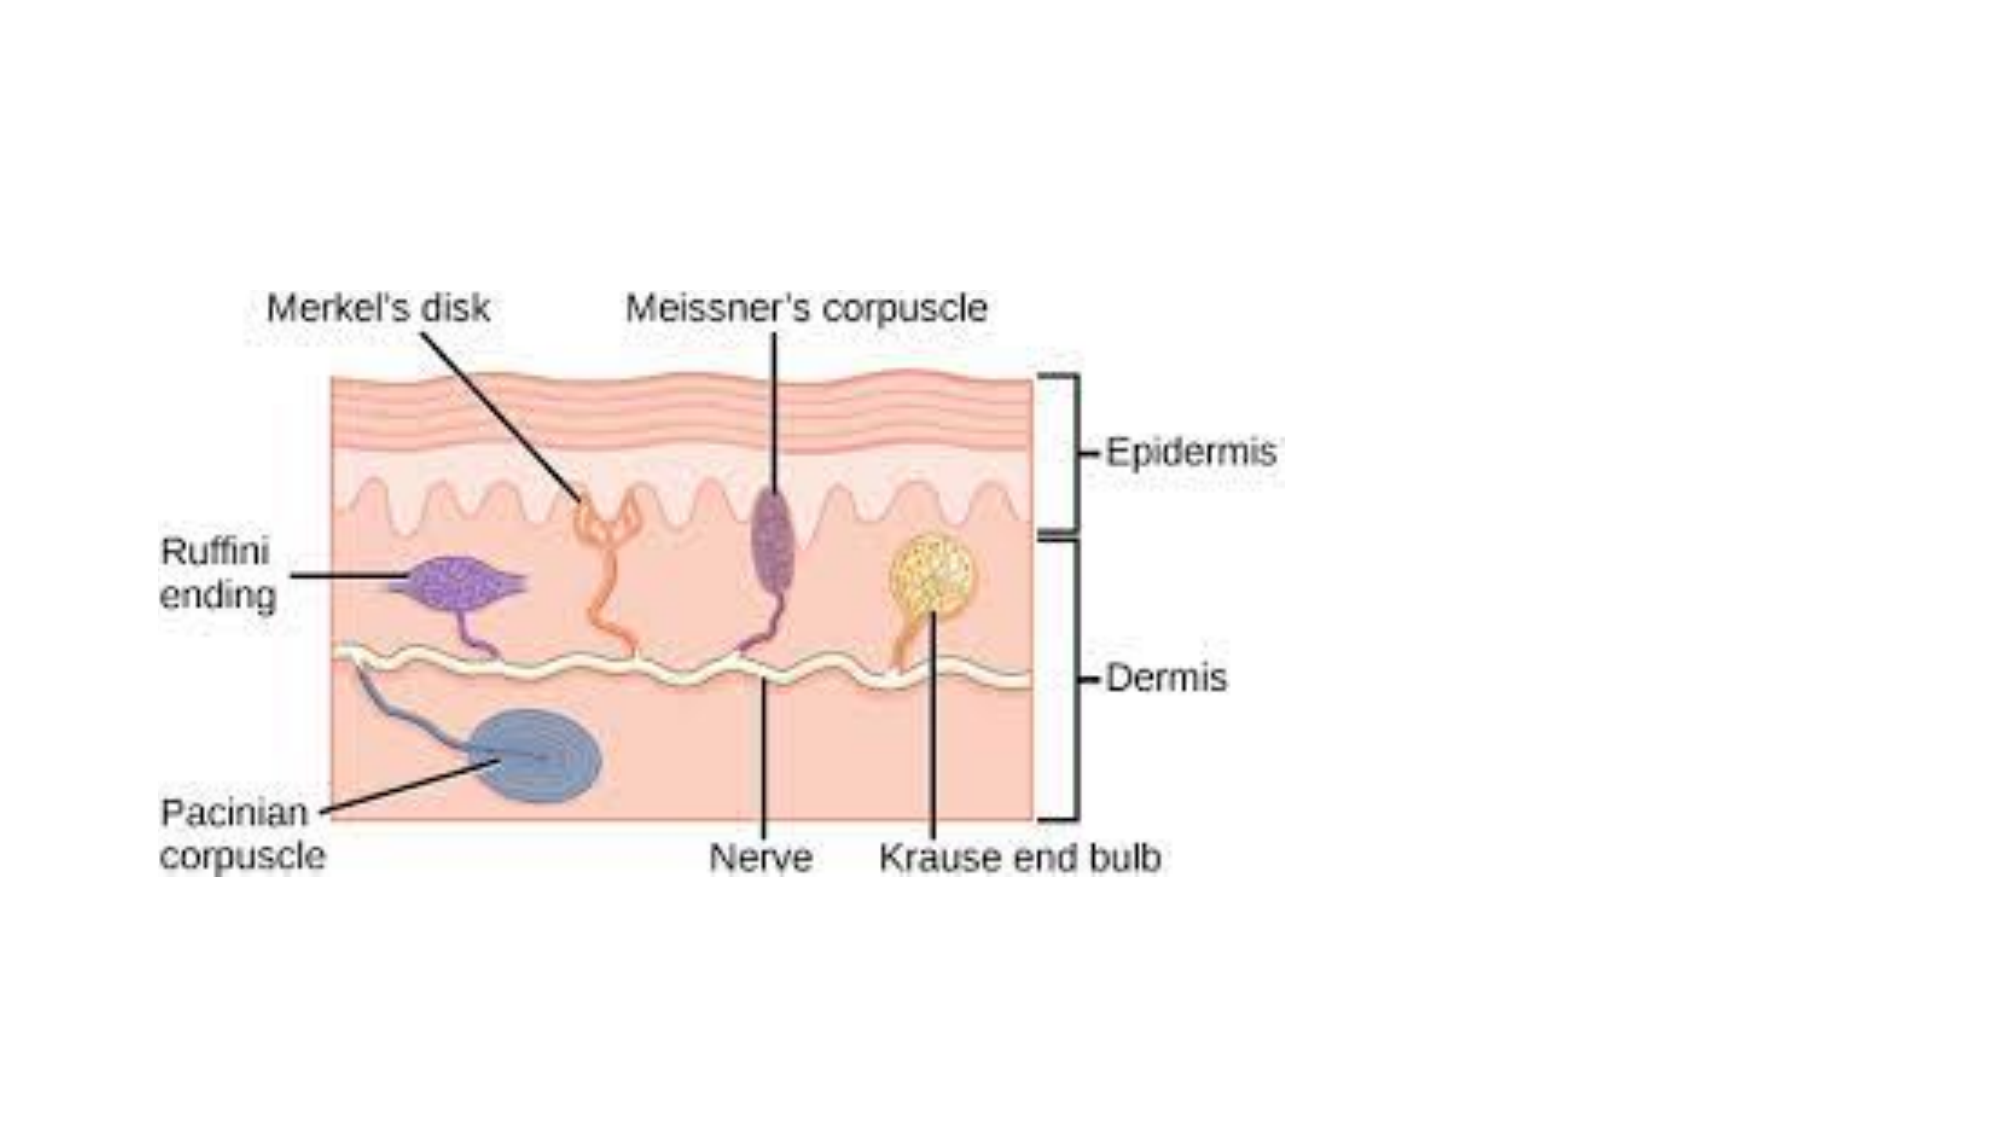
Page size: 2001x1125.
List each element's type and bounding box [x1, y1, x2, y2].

picture [158, 290, 1285, 877]
